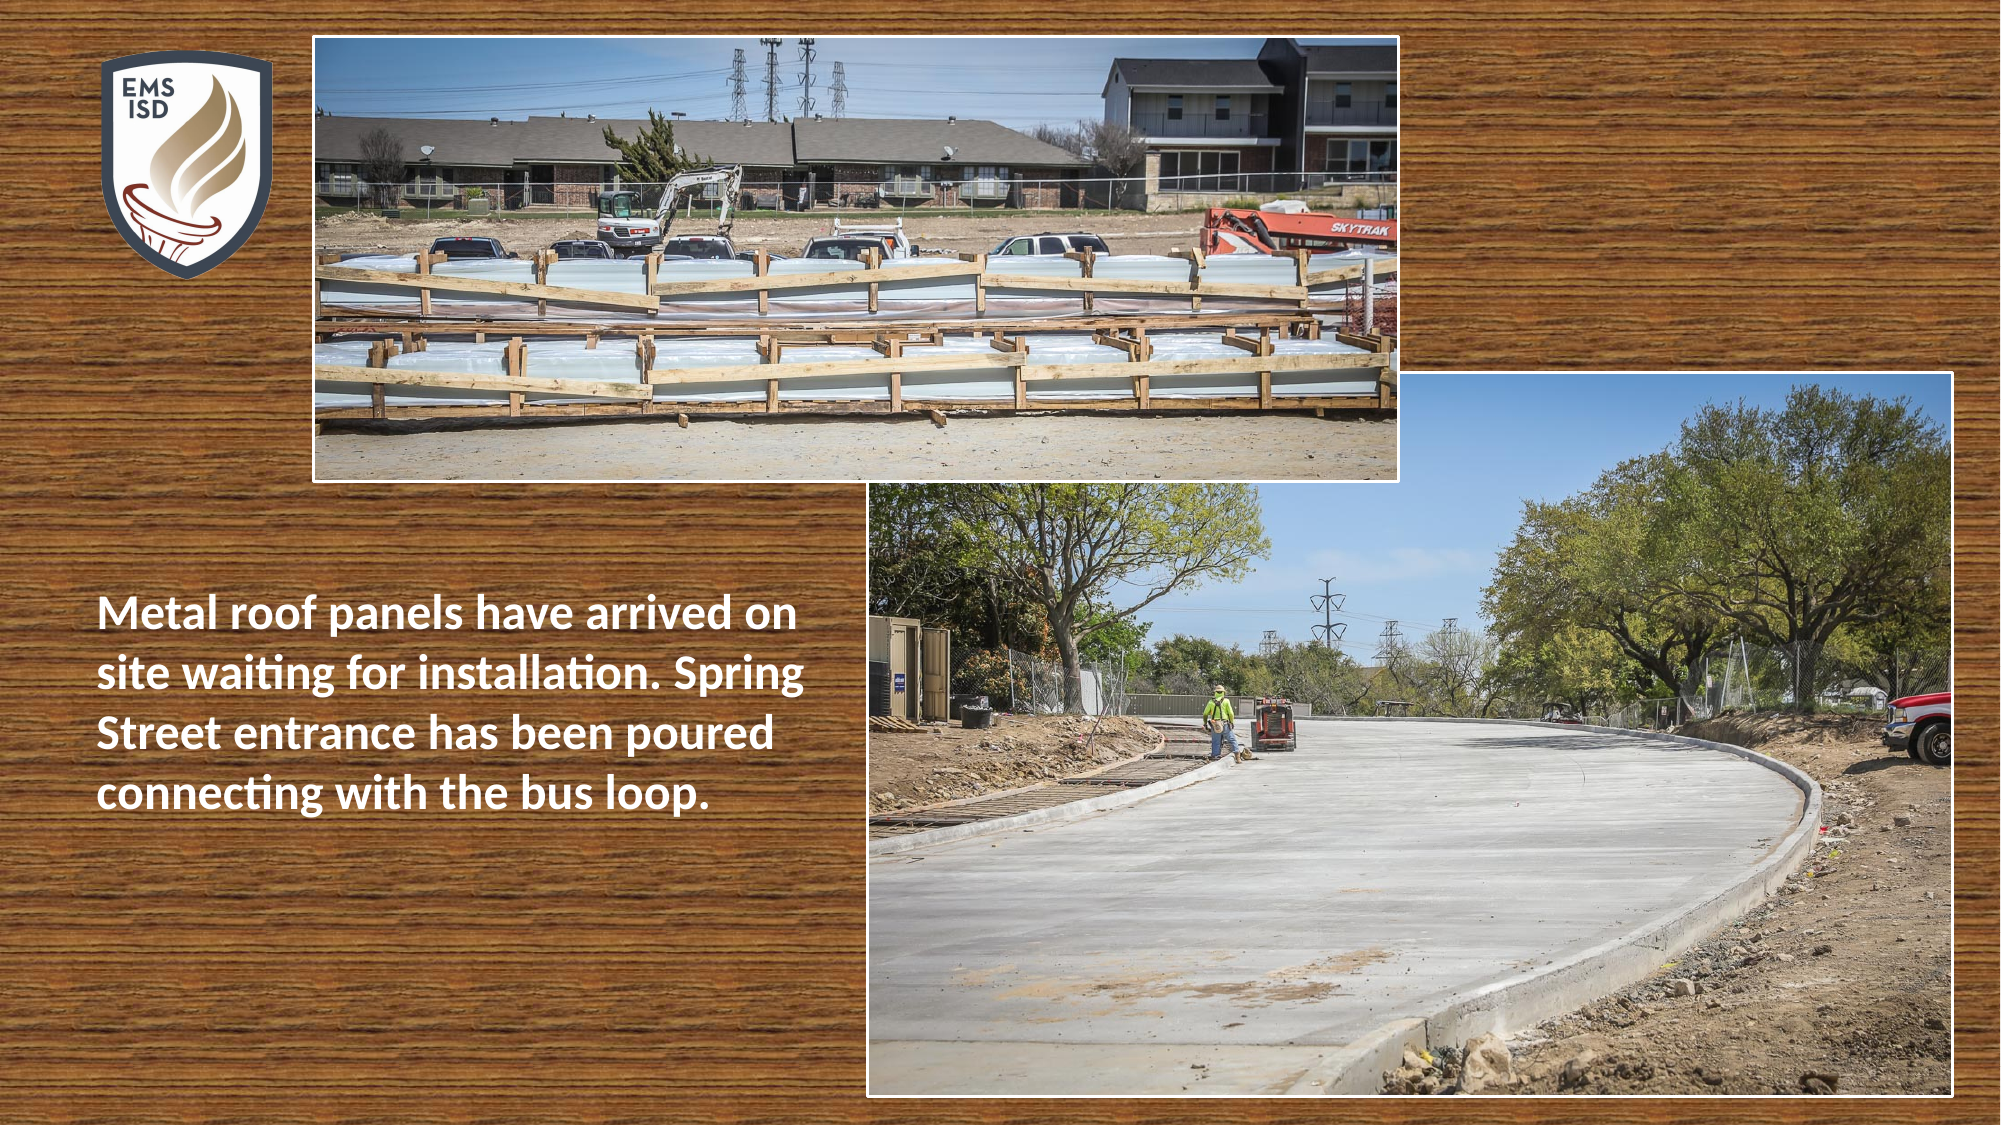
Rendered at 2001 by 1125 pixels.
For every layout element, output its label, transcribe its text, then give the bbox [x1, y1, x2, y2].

picture [0, 0, 2001, 1125]
text_box Metal roof panels have arrived on site waiting for installation. Spring Street entrance has been poured connecting with the bus loop. [81, 572, 824, 828]
